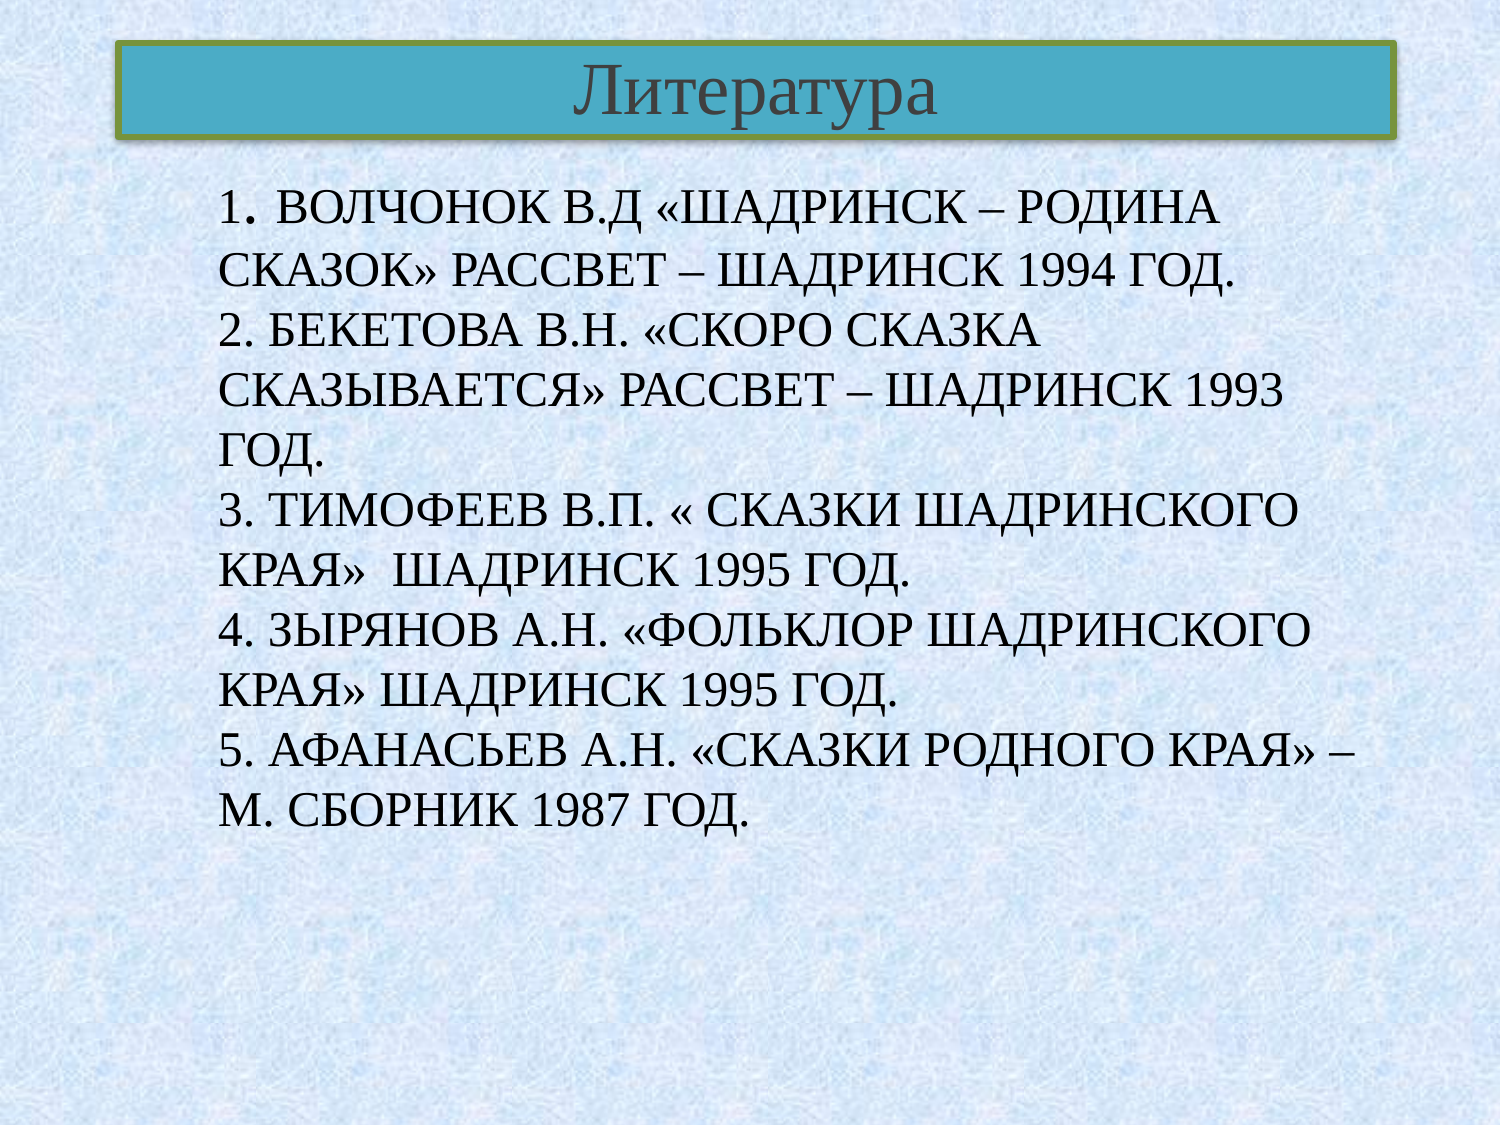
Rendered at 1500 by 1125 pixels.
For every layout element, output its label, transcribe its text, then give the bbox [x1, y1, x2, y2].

title 1. Волчонок В.Д «Шадринск – родина сказок» Рассвет – Шадринск 1994 ГОД. 2. Бекетова В.Н. «Скоро сказка сказывается» Рассвет – шадринск 1993 год. 3. тимофеев в.п. « Сказки Шадринского края» Шадринск 1995 год. 4. Зырянов А.Н. «Фольклор Шадринского края» Шадринск 1995 год. 5. Афанасьев А.Н. «сказки родного края» – М. сборник 1987 год. [118, 149, 1394, 947]
list Литература [115, 40, 1397, 140]
picture [0, 0, 1500, 1125]
